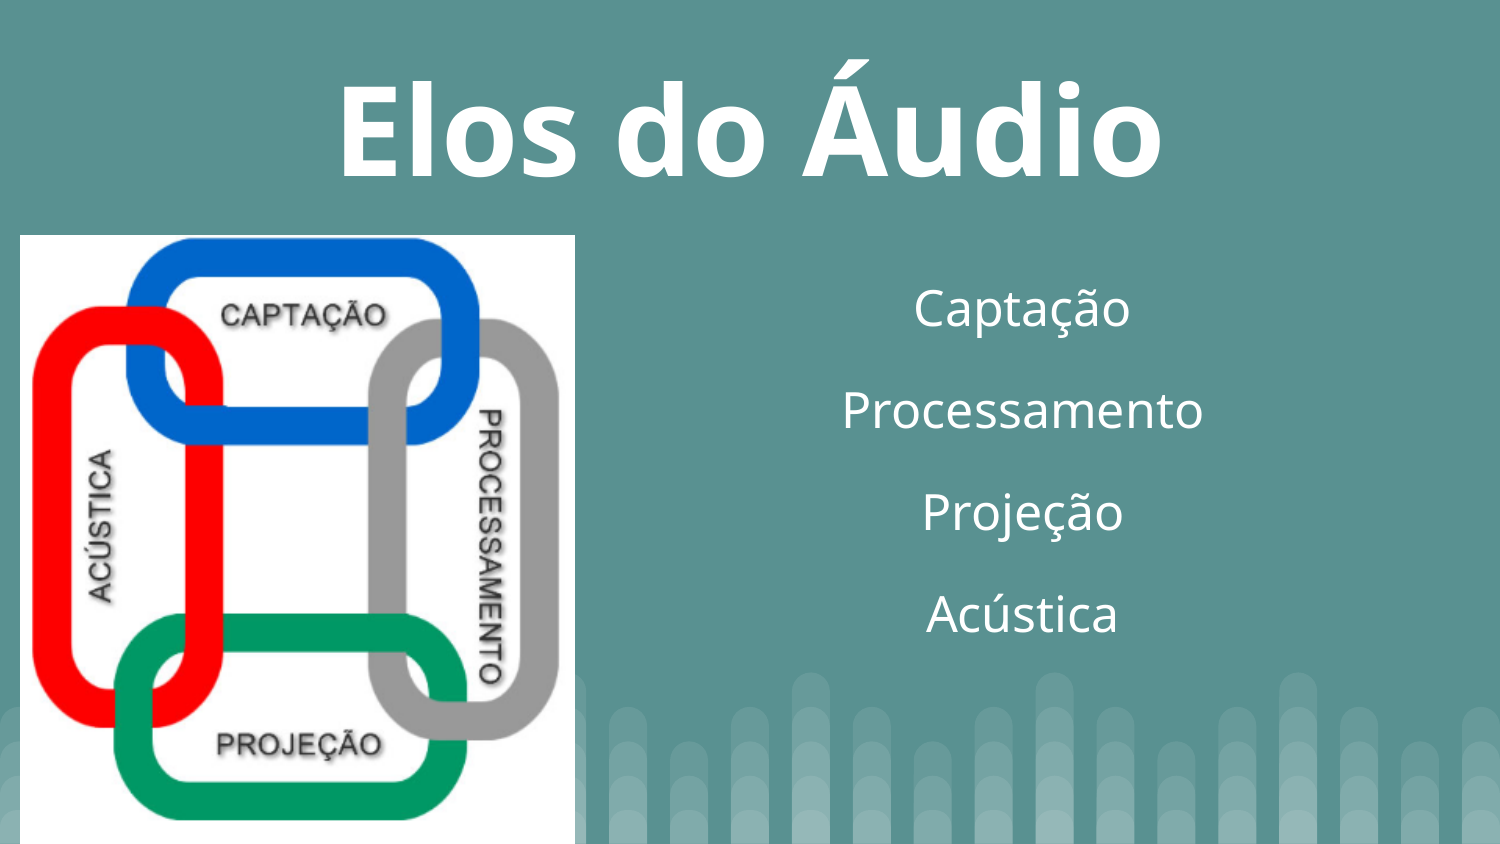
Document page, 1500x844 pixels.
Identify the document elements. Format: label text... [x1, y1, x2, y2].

picture [19, 235, 576, 844]
list Captação Processamento Projeção Acústica [579, 251, 1472, 549]
title Elos do Áudio [28, 31, 1472, 221]
